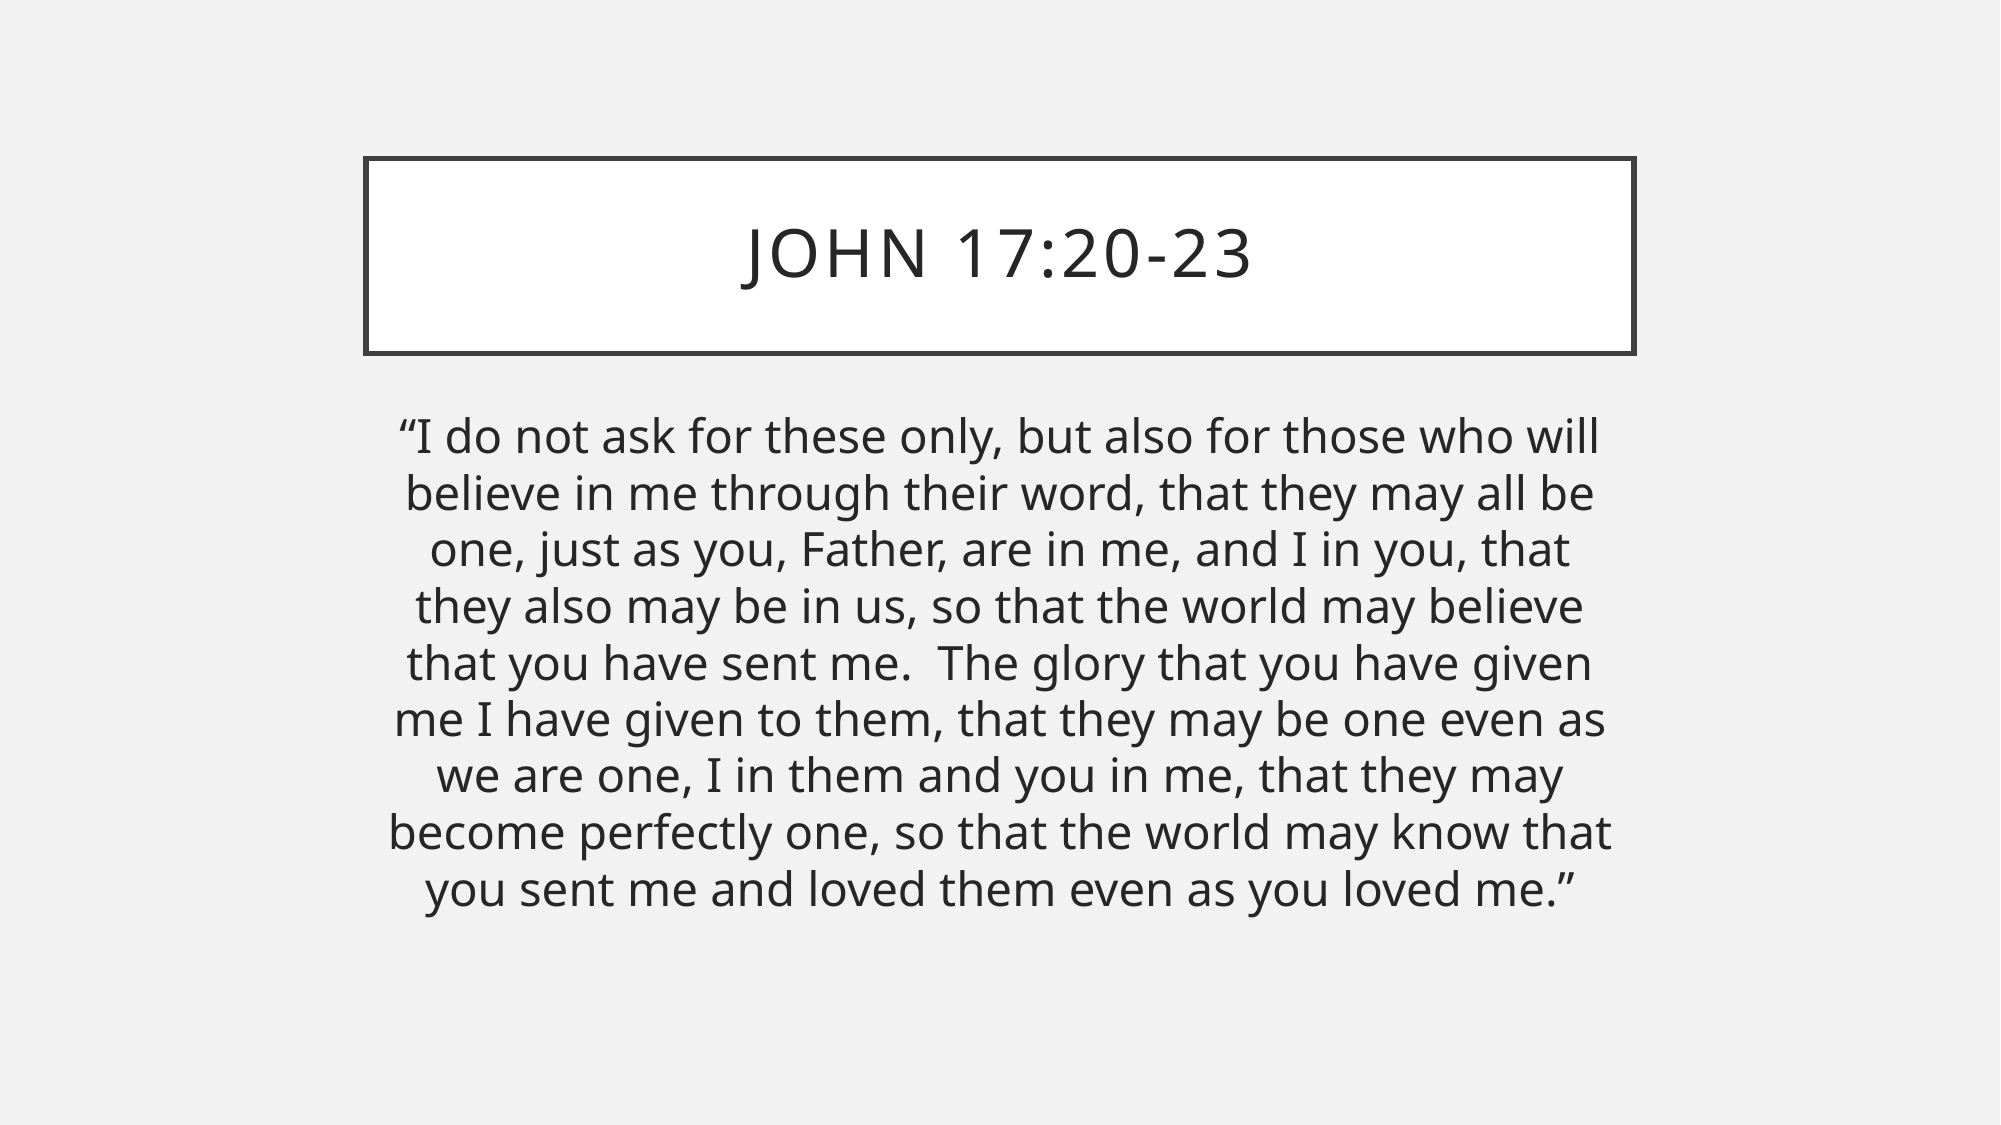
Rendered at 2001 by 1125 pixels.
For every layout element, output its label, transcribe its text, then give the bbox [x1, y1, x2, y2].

title John 17:20-23 [363, 156, 1637, 356]
list “I do not ask for these only, but also for those who will believe in me through their word, that they may all be one, just as you, Father, are in me, and I in you, that they also may be in us, so that the world may believe that you have sent me. The glory that you have given me I have given to them, that they may be one even as we are one, I in them and you in me, that they may become perfectly one, so that the world may know that you sent me and loved them even as you loved me.” [366, 399, 1634, 967]
